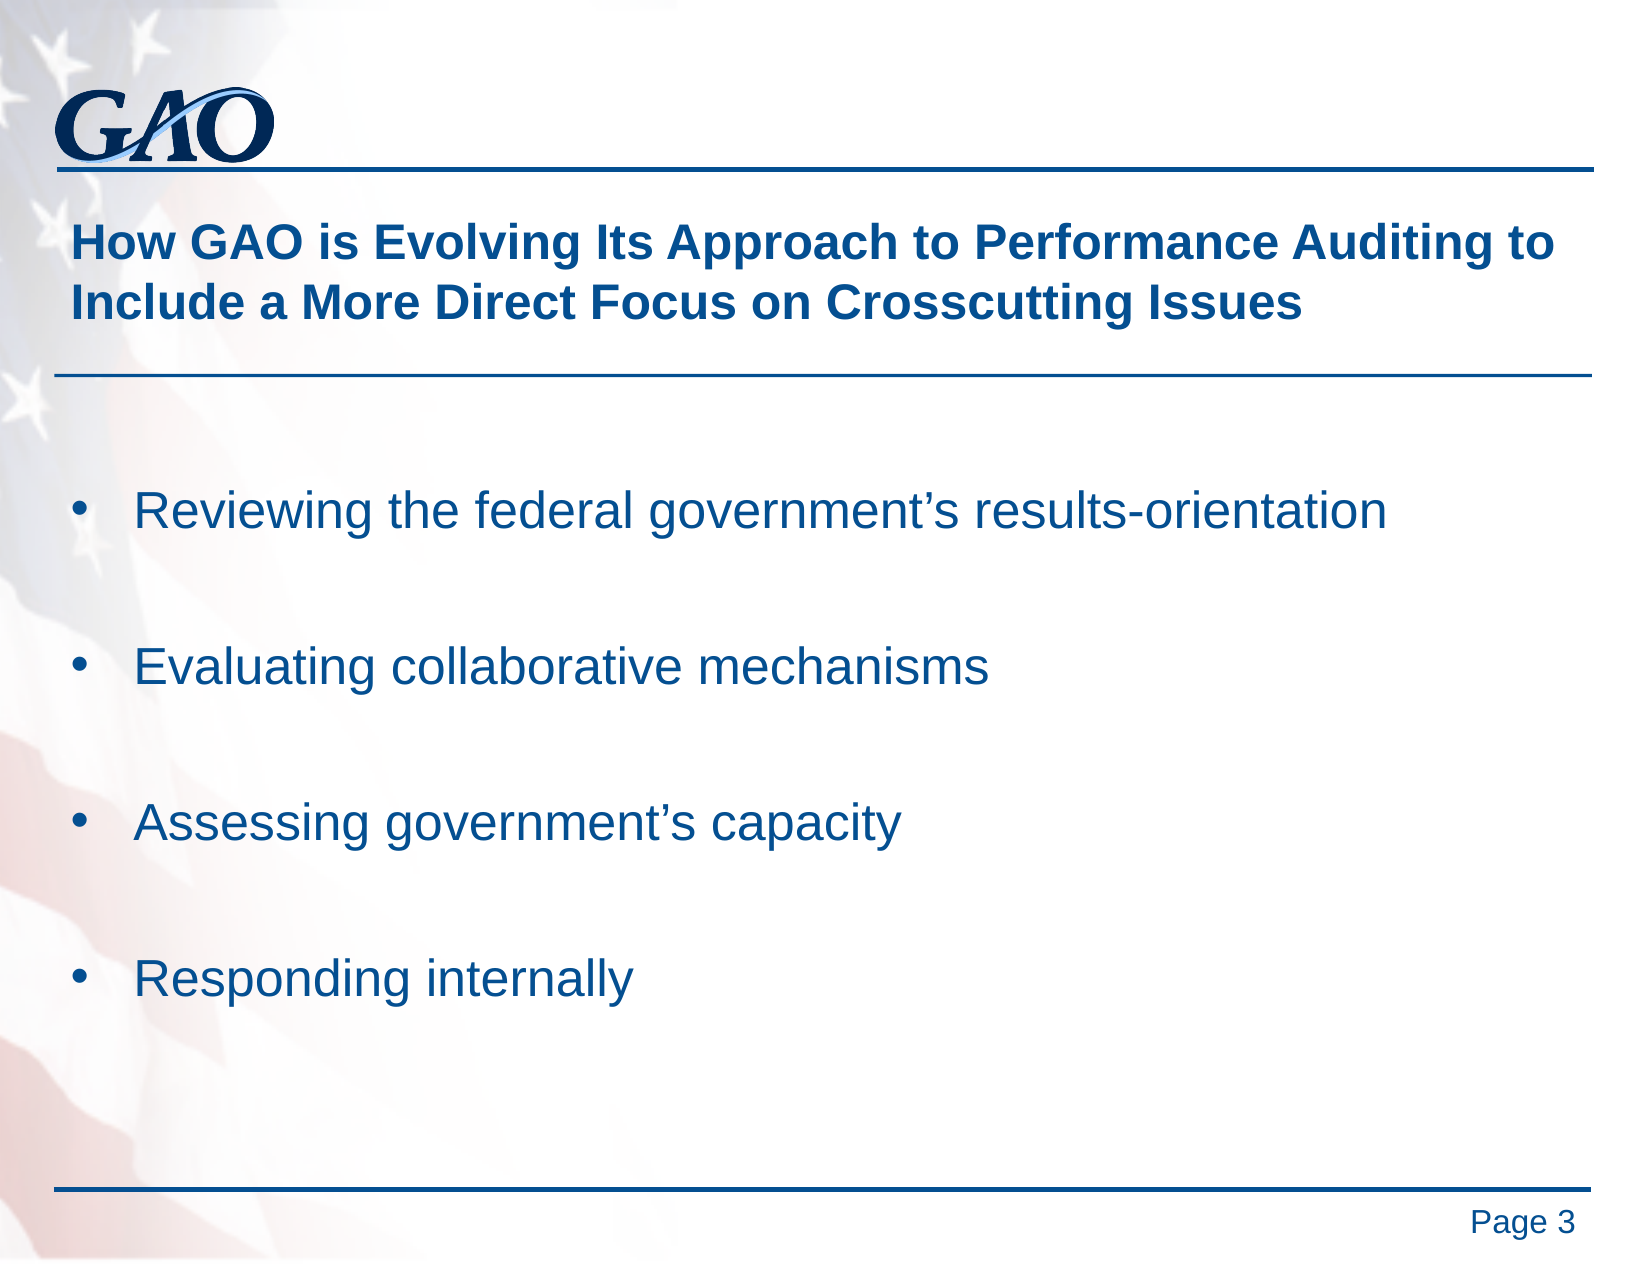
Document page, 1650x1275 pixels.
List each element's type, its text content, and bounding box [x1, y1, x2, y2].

picture [0, 0, 1650, 1275]
slide_number 3 [1207, 1191, 1593, 1250]
title How GAO is Evolving Its Approach to Performance Auditing to Include a More Direct Focus on Crosscutting Issues [53, 184, 1592, 354]
list Reviewing the federal government’s results-orientation Evaluating collaborative mechanisms Assessing government’s capacity Responding internally [53, 389, 1592, 1176]
